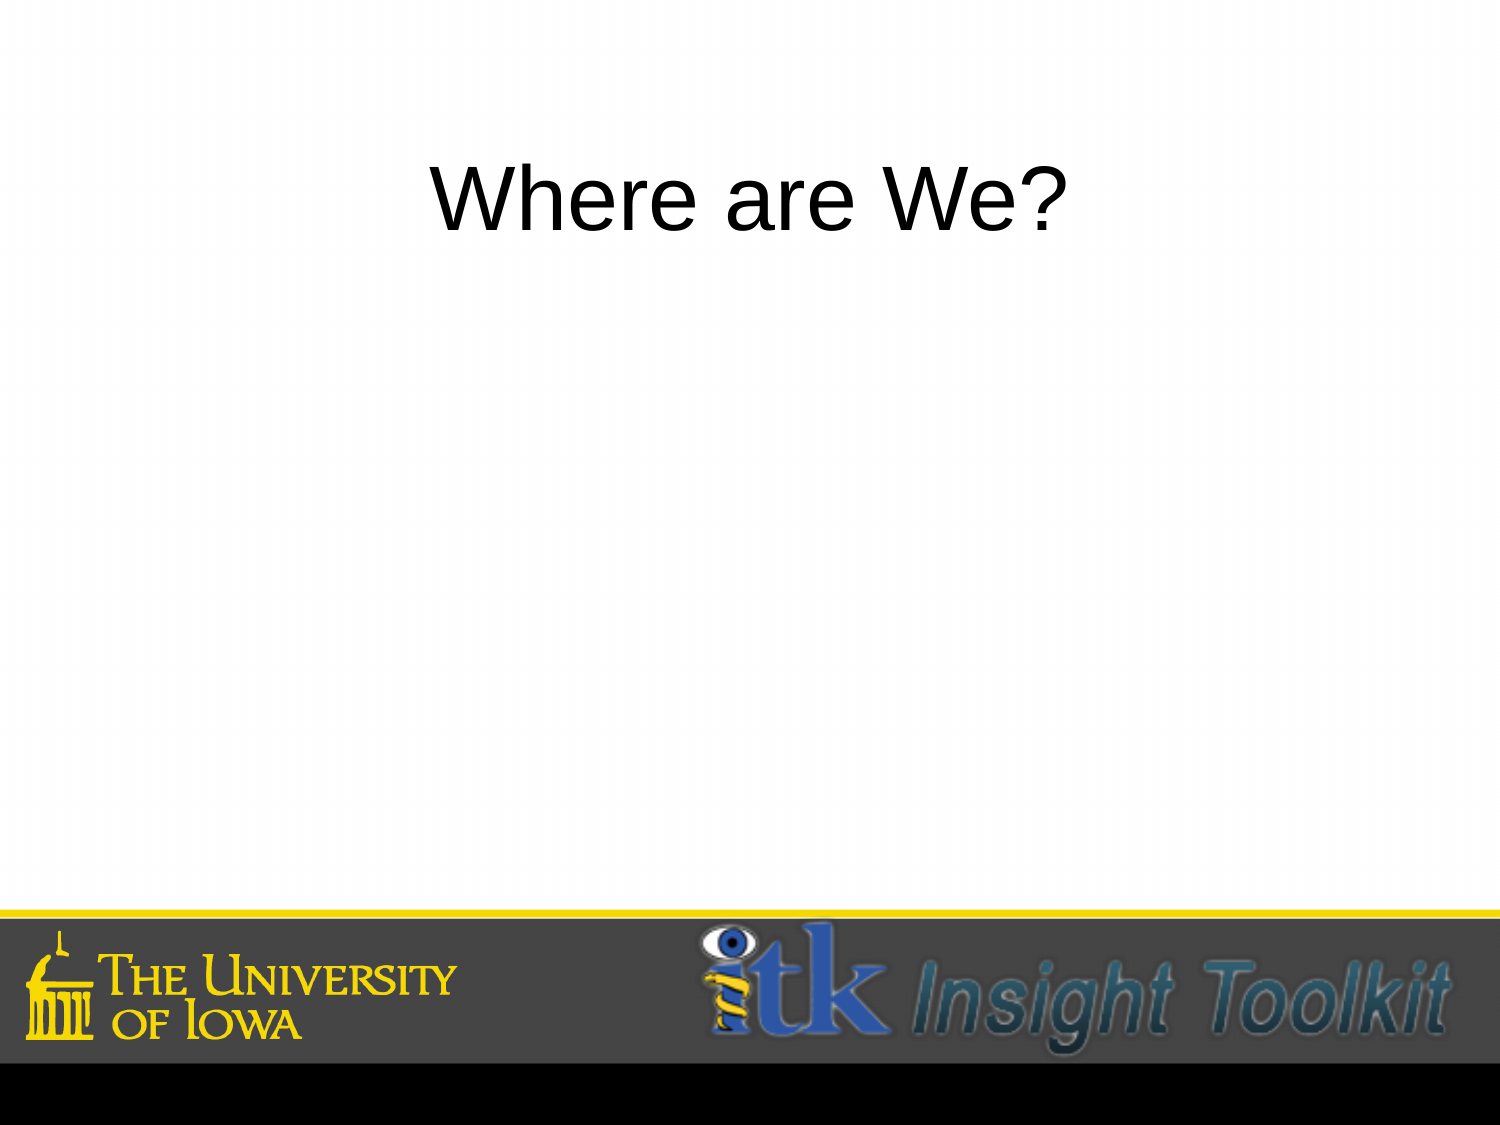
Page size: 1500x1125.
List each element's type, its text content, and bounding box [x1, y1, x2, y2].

title Where are We? [112, 99, 1388, 288]
picture [0, 0, 1500, 1125]
